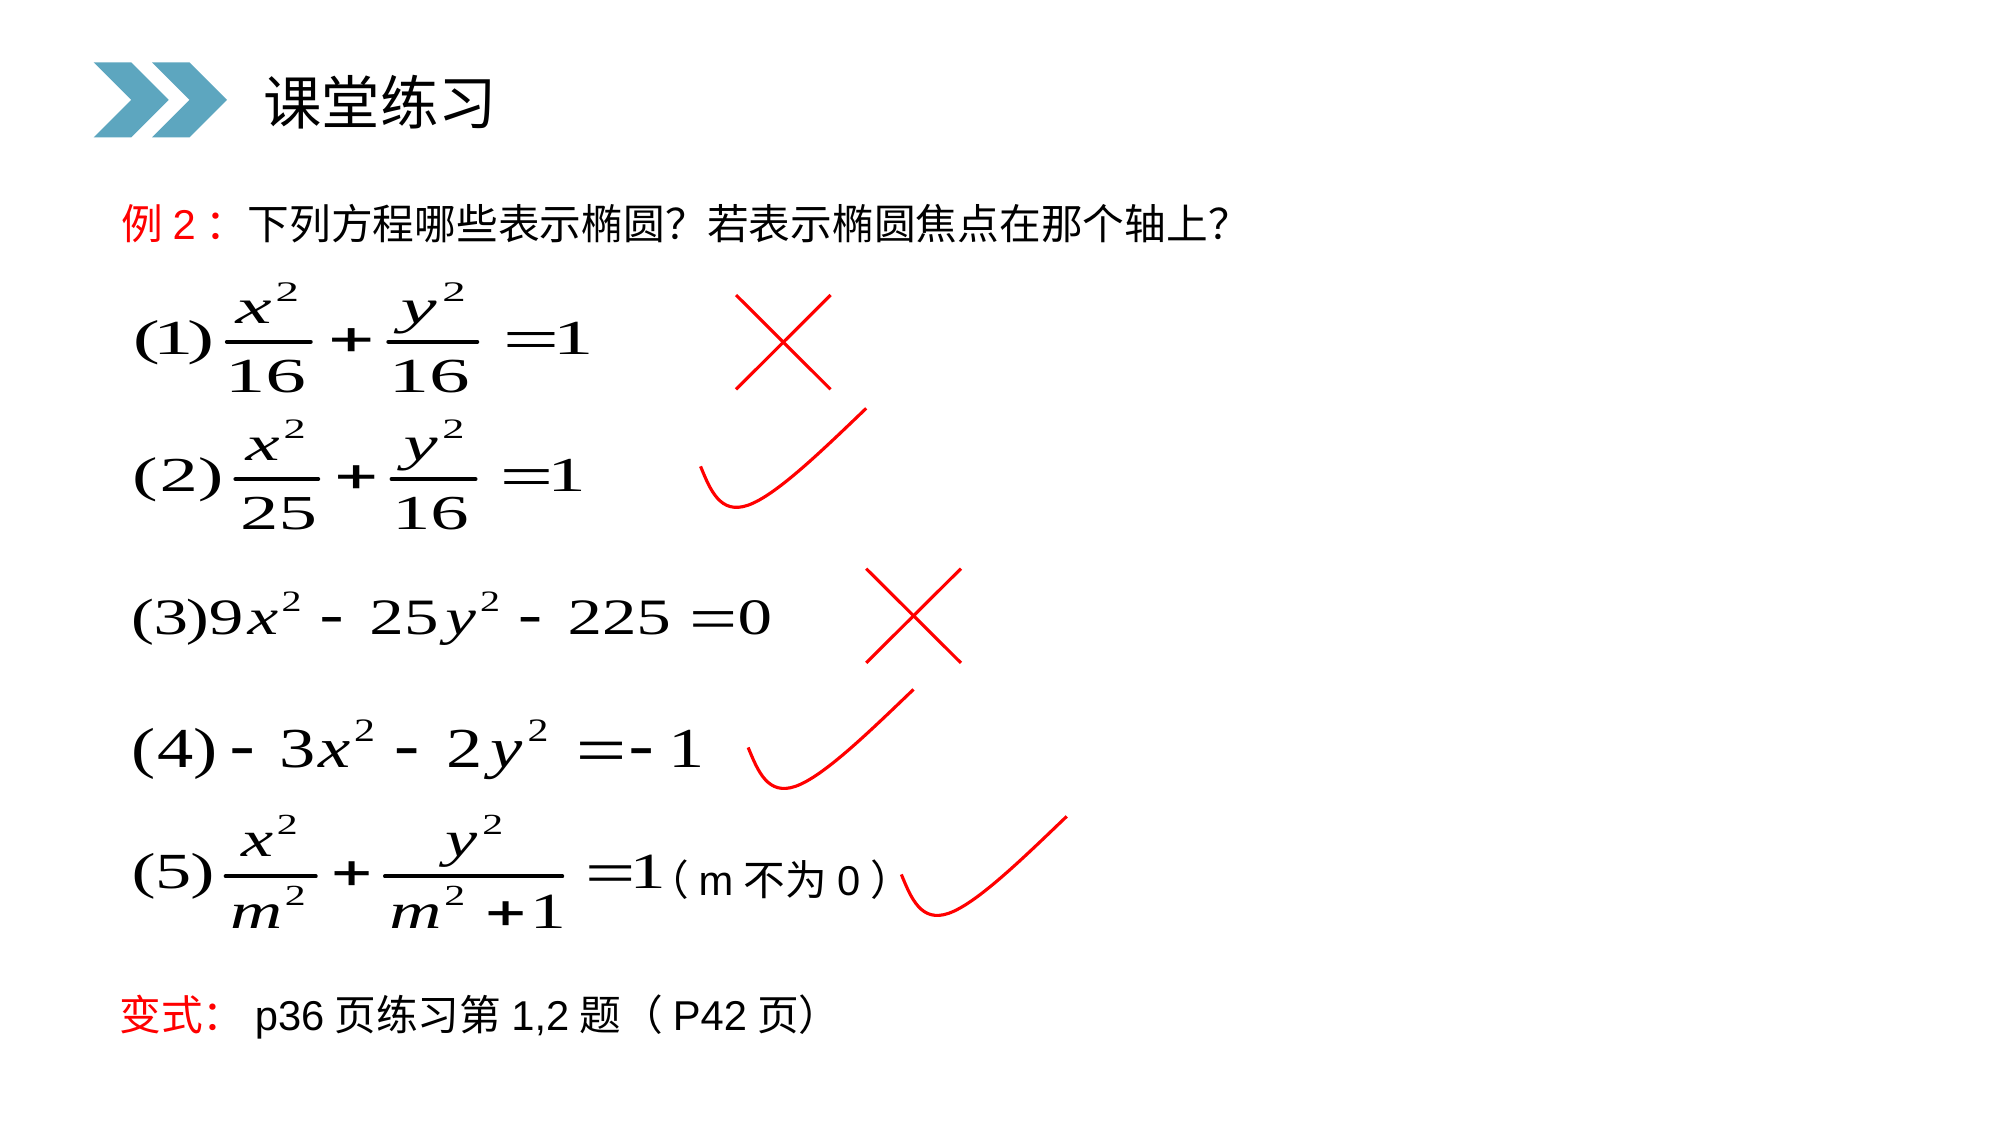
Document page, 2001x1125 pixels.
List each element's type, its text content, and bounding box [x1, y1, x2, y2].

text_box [121, 405, 596, 540]
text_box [866, 568, 961, 663]
text_box [748, 689, 914, 789]
text_box [961, 816, 1067, 908]
text_box [700, 408, 867, 508]
text_box 例2：下列方程哪些表示椭圆？若表示椭圆焦点在那个轴上？ [86, 190, 1599, 256]
text_box 变式：p36页练习第1,2题（P42页） [104, 981, 1462, 1047]
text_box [121, 578, 784, 656]
text_box （m不为0） [671, 846, 961, 912]
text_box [121, 800, 671, 940]
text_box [736, 295, 831, 390]
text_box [121, 268, 603, 404]
text_box [924, 912, 953, 916]
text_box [121, 705, 714, 791]
text_box 课堂练习 [248, 66, 1088, 137]
